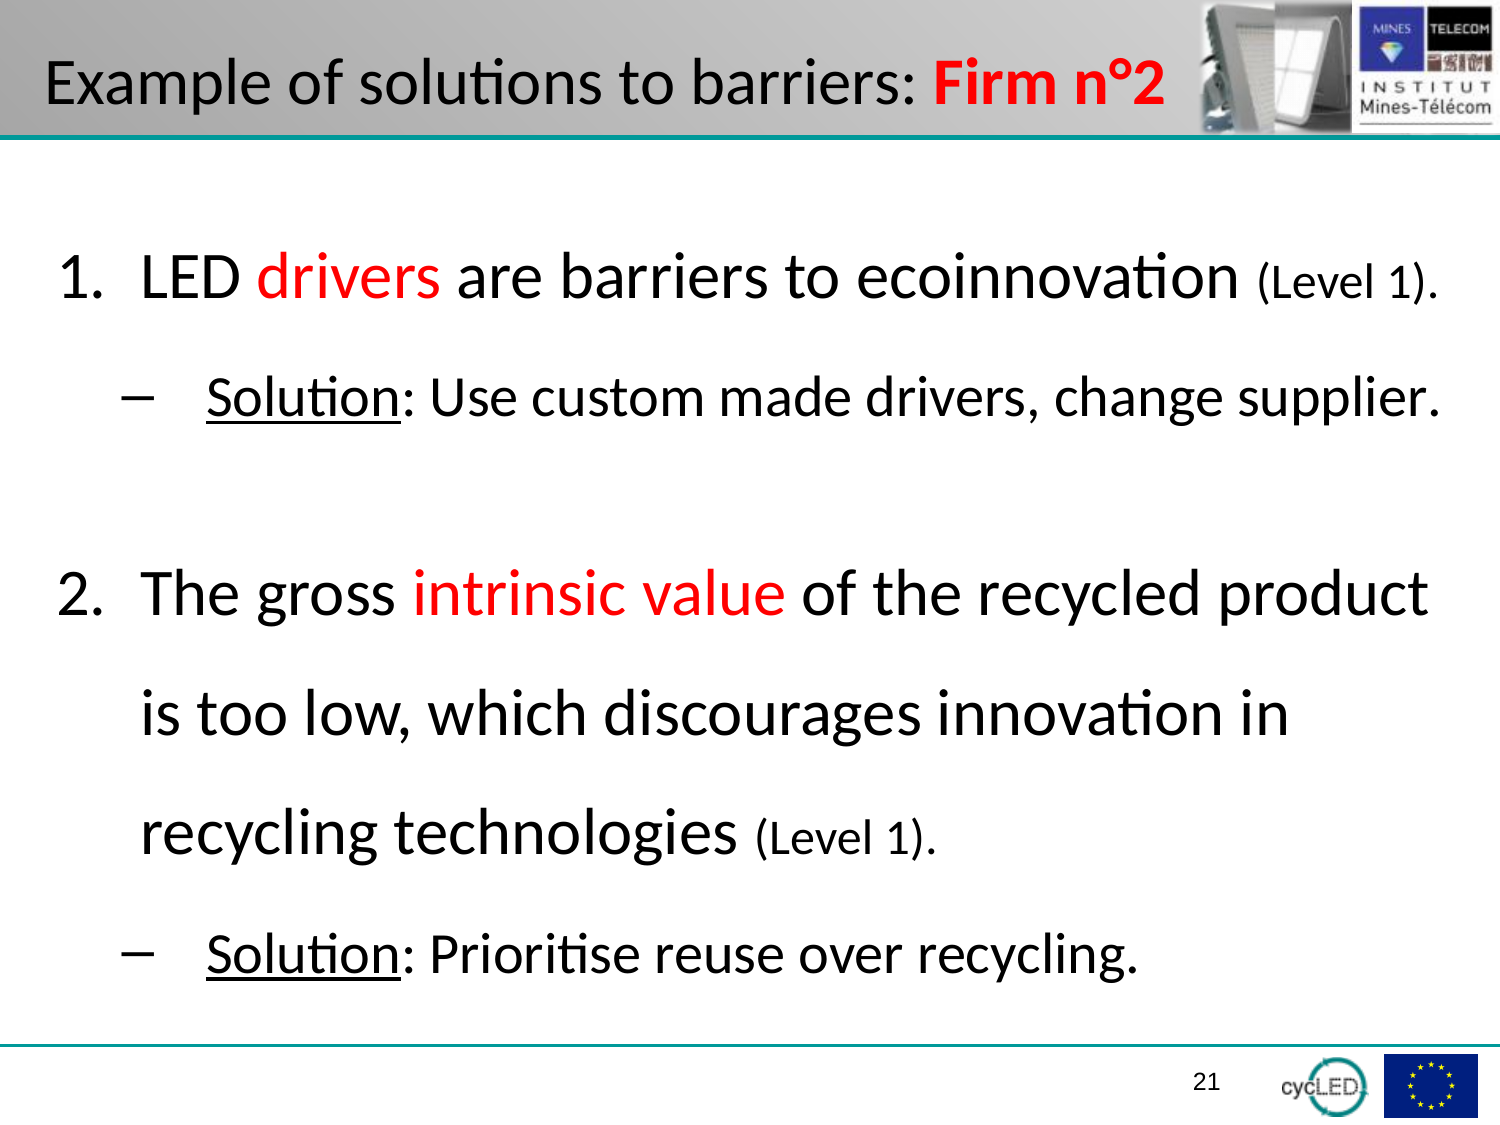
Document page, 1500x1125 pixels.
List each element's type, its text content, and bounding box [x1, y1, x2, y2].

title Example of solutions to barriers: Firm n°2 [29, 30, 1425, 185]
picture [1384, 1054, 1478, 1118]
picture [1206, 0, 1500, 134]
slide_number 20 [1144, 1058, 1270, 1119]
picture [1282, 1057, 1369, 1117]
list LED drivers are barriers to ecoinnovation (Level 1). Solution: Use custom made drivers, change supplier. The gross intrinsic value of the recycled product is too low, which discourages innovation in recycling technologies (Level 1). Solution: Prioritise reuse over recycling. [41, 184, 1500, 1024]
